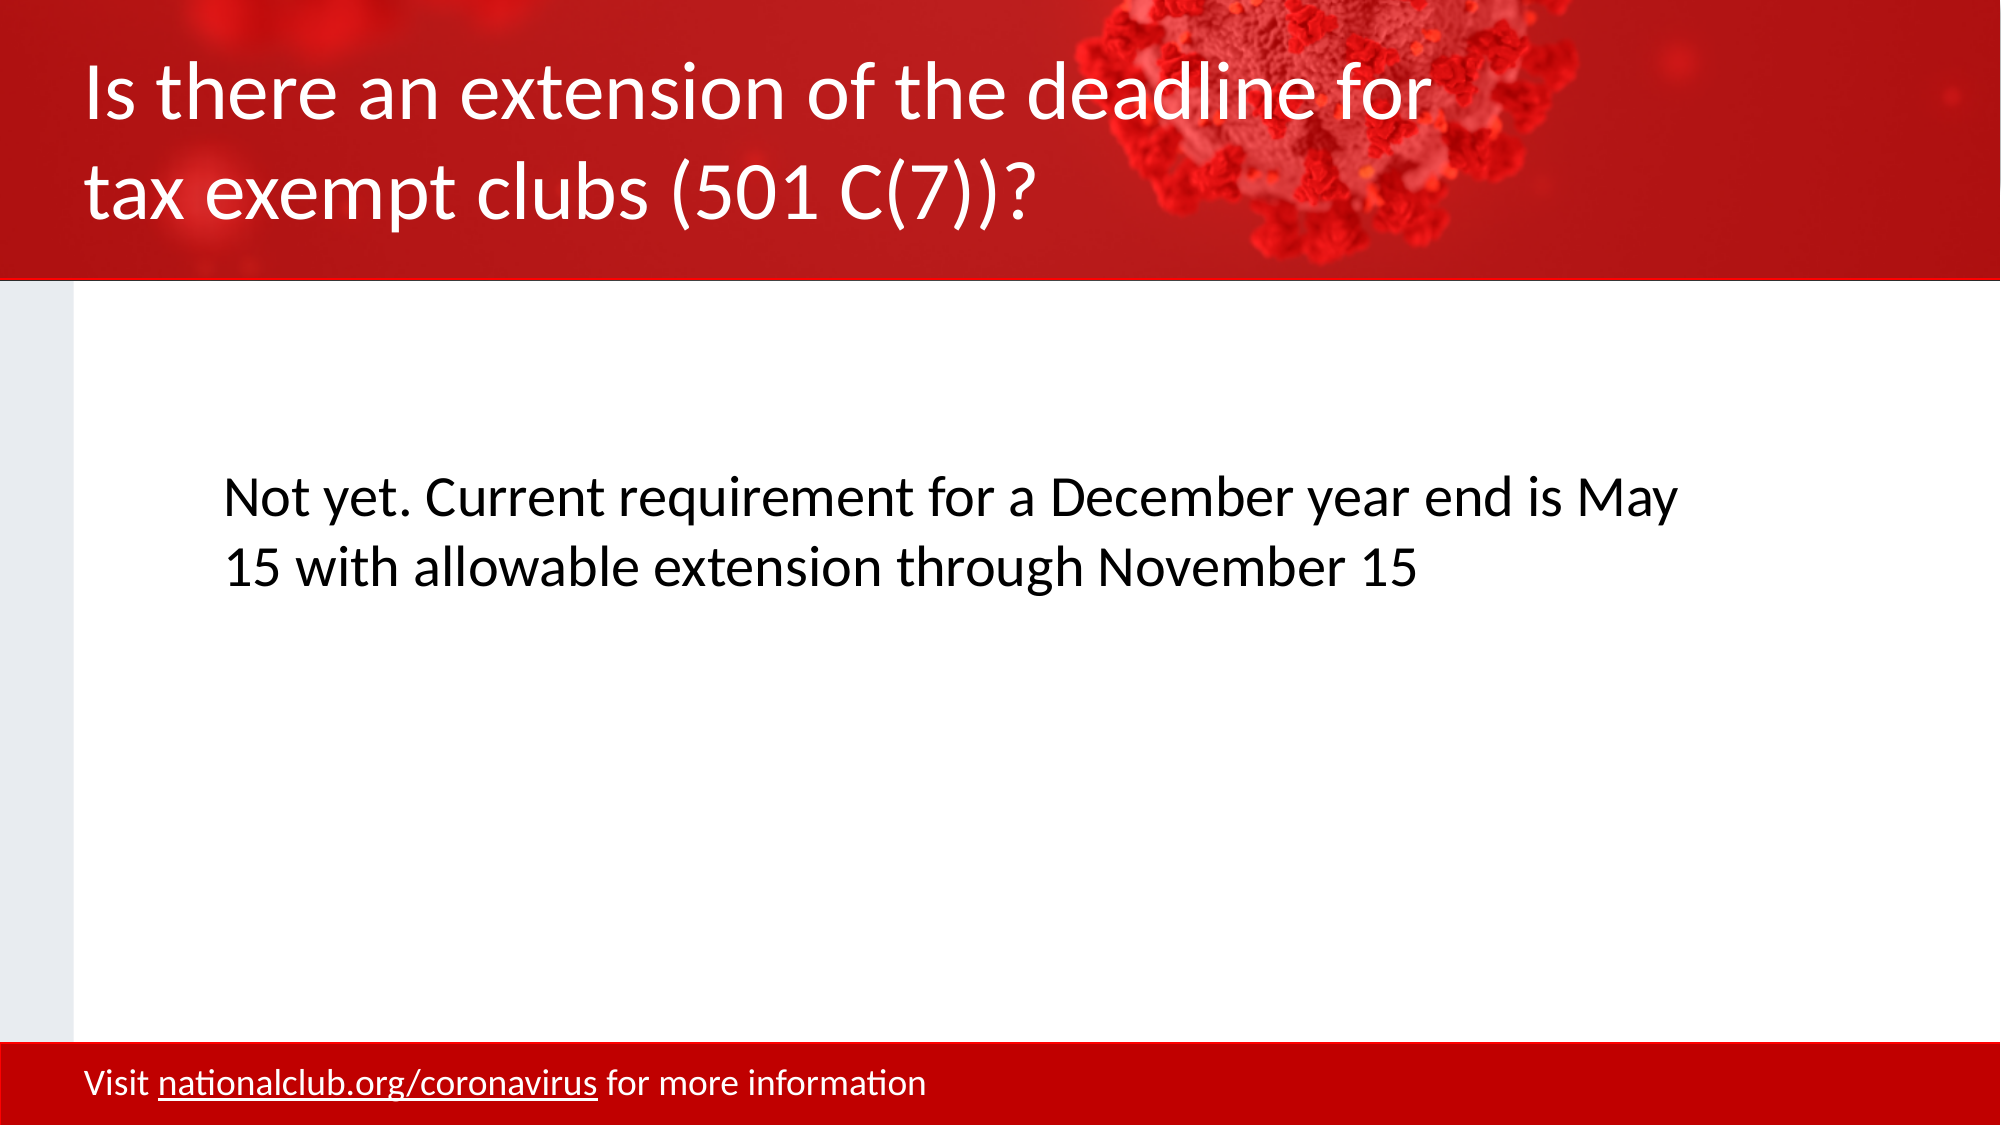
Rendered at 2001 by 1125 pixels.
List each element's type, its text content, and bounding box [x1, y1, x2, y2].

text_box Visit nationalclub.org/coronavirus for more information [68, 1050, 1069, 1111]
text_box [0, 1042, 2000, 1125]
picture [0, 0, 2000, 281]
text_box Not yet. Current requirement for a December year end is May 15 with allowable extension through November 15 [208, 450, 1740, 726]
